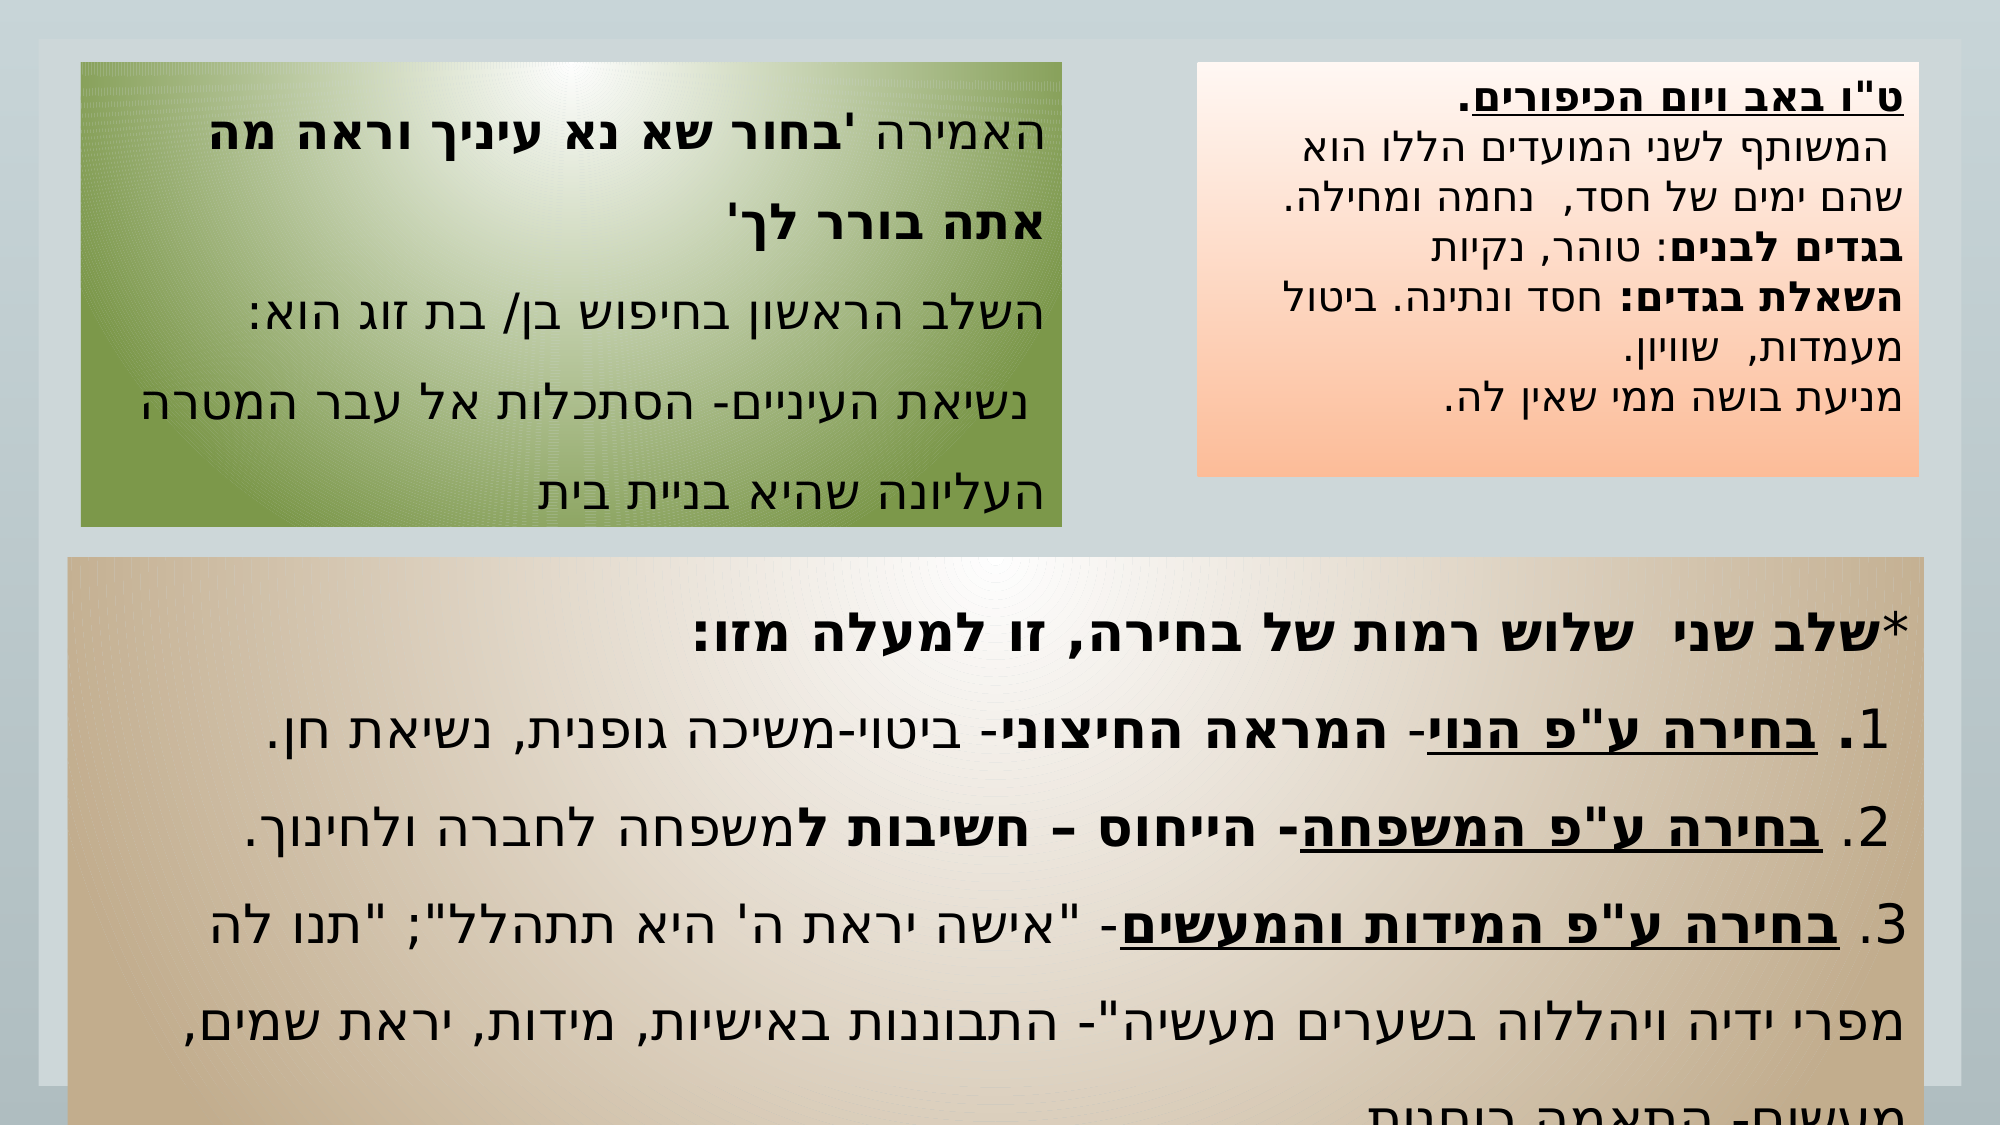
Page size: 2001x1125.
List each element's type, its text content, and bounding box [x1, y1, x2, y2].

text_box ט"ו באב ויום הכיפורים. המשותף לשני המועדים הללו הוא שהם ימים של חסד, נחמה ומחילה. בגדים לבנים: טוהר, נקיות השאלת בגדים: חסד ונתינה. ביטול מעמדות, שוויון. מניעת בושה ממי שאין לה. [1197, 62, 1919, 477]
text_box האמירה 'בחור שא נא עיניך וראה מה אתה בורר לך' השלב הראשון בחיפוש בן/ בת זוג הוא: נשיאת העיניים- הסתכלות אל עבר המטרה העליונה שהיא בניית בית [80, 62, 1062, 527]
text_box *שלב שני שלוש רמות של בחירה, זו למעלה מזו: 1. בחירה ע"פ הנוי- המראה החיצוני- ביטוי-משיכה גופנית, נשיאת חן. 2. בחירה ע"פ המשפחה- הייחוס – חשיבות למשפחה לחברה ולחינוך. 3. בחירה ע"פ המידות והמעשים- "אישה יראת ה' היא תתהלל"; "תנו לה מפרי ידיה ויהללוה בשערים מעשיה"- התבוננות באישיות, מידות, יראת שמים, מעשים- התאמה רוחנית. [67, 557, 1924, 1125]
